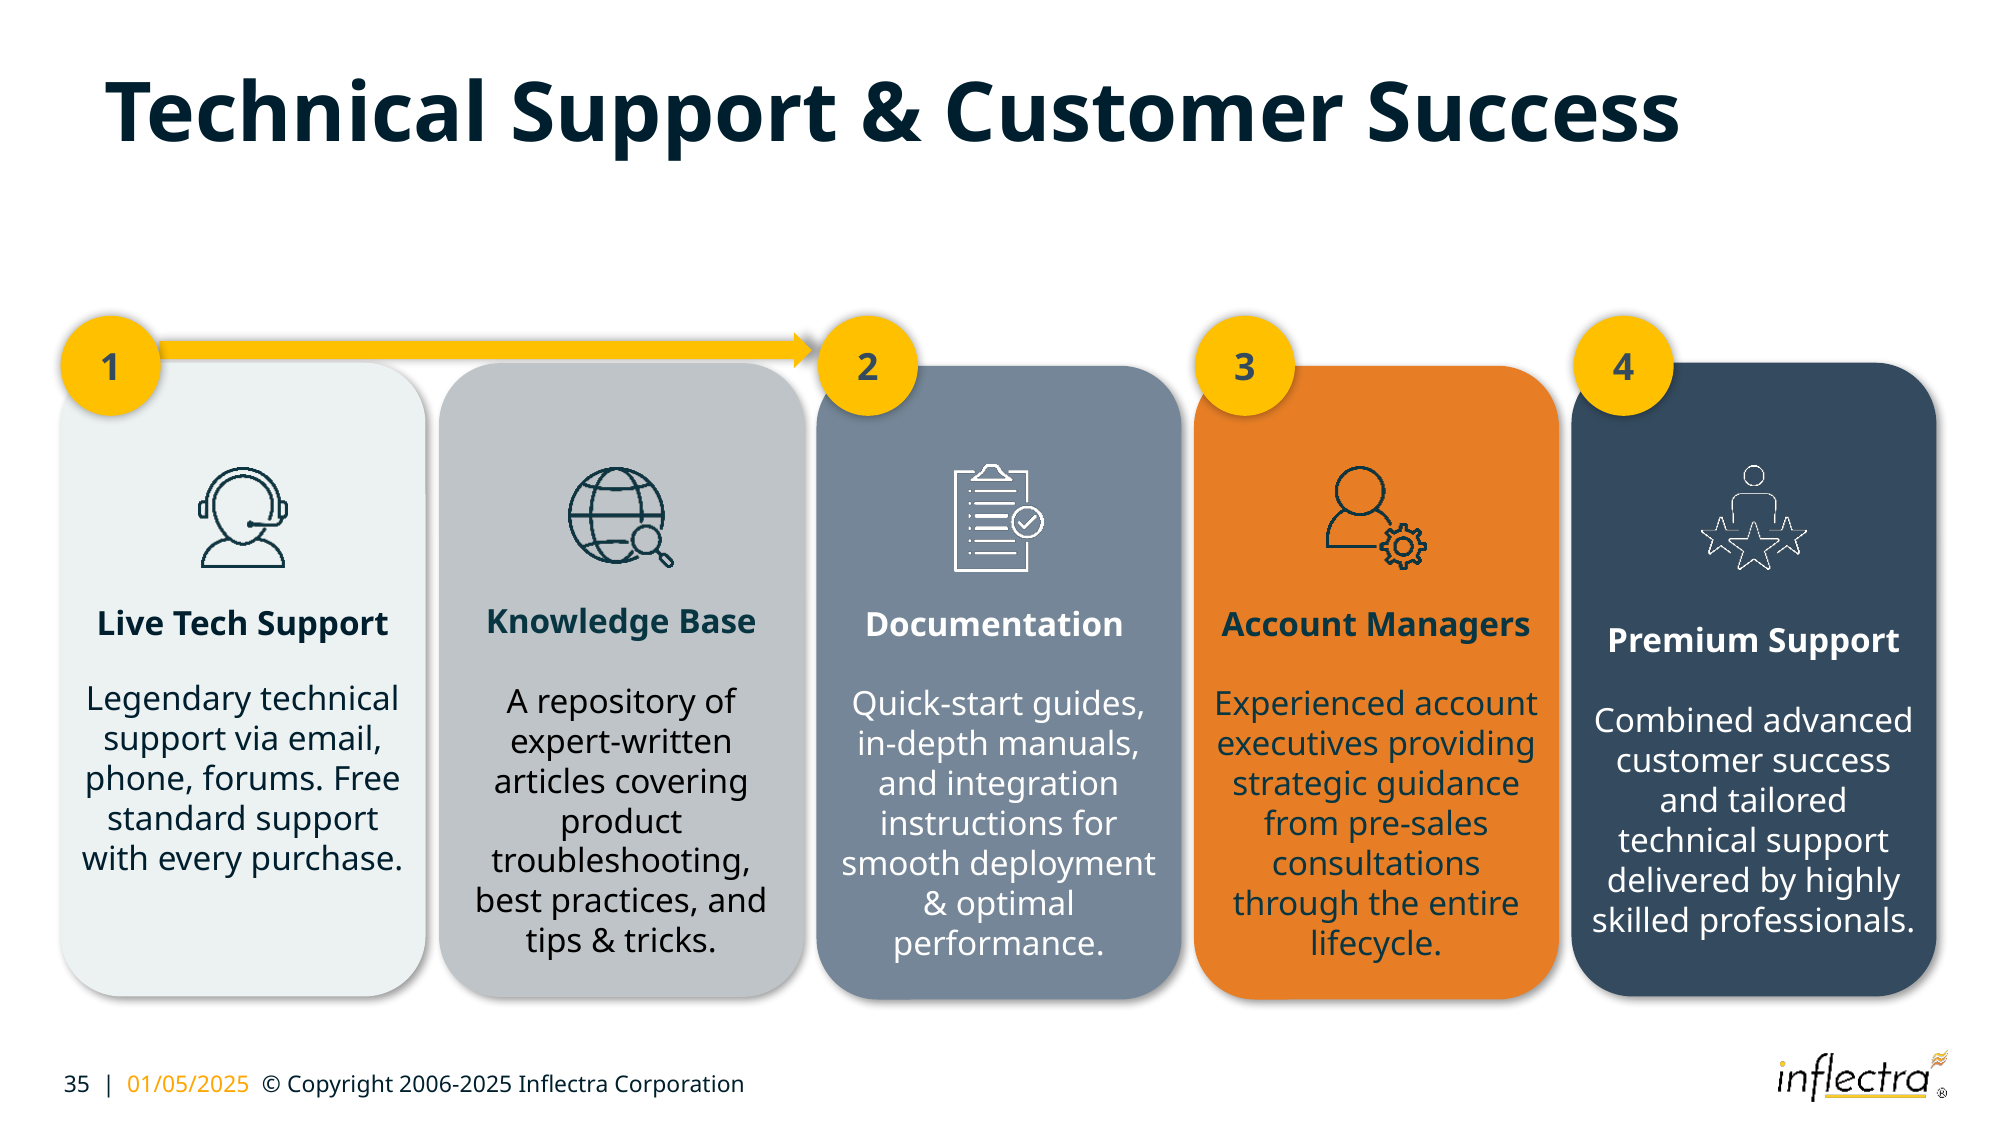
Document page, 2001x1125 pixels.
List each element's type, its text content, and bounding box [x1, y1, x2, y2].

text_box Live Tech Support Legendary technical support via email, phone, forums. Free standard support with every purchase. [60, 362, 426, 997]
picture [1326, 465, 1427, 570]
picture [568, 467, 674, 569]
picture [198, 467, 288, 569]
picture [954, 464, 1044, 572]
text_box Premium Support Combined advanced customer success and tailored technical support delivered by highly skilled professionals. [1571, 362, 1937, 997]
picture [1773, 1045, 1952, 1106]
text_box 2 [817, 315, 918, 416]
text_box 4 [1573, 315, 1674, 416]
text_box [164, 332, 812, 369]
picture [1701, 465, 1807, 571]
text_box 1 [60, 315, 161, 416]
text_box Documentation Quick-start guides, in-depth manuals, and integration instructions for smooth deployment & optimal performance. [816, 365, 1182, 1000]
title Technical Support & Customer Success [89, 51, 1815, 178]
text_box Account Managers Experienced account executives providing strategic guidance from pre-sales consultations through the entire lifecycle. [1193, 365, 1559, 1000]
text_box 3 [1194, 315, 1295, 416]
text_box Knowledge Base A repository of expert-written articles covering product troubleshooting, best practices, and tips & tricks. [439, 363, 804, 997]
